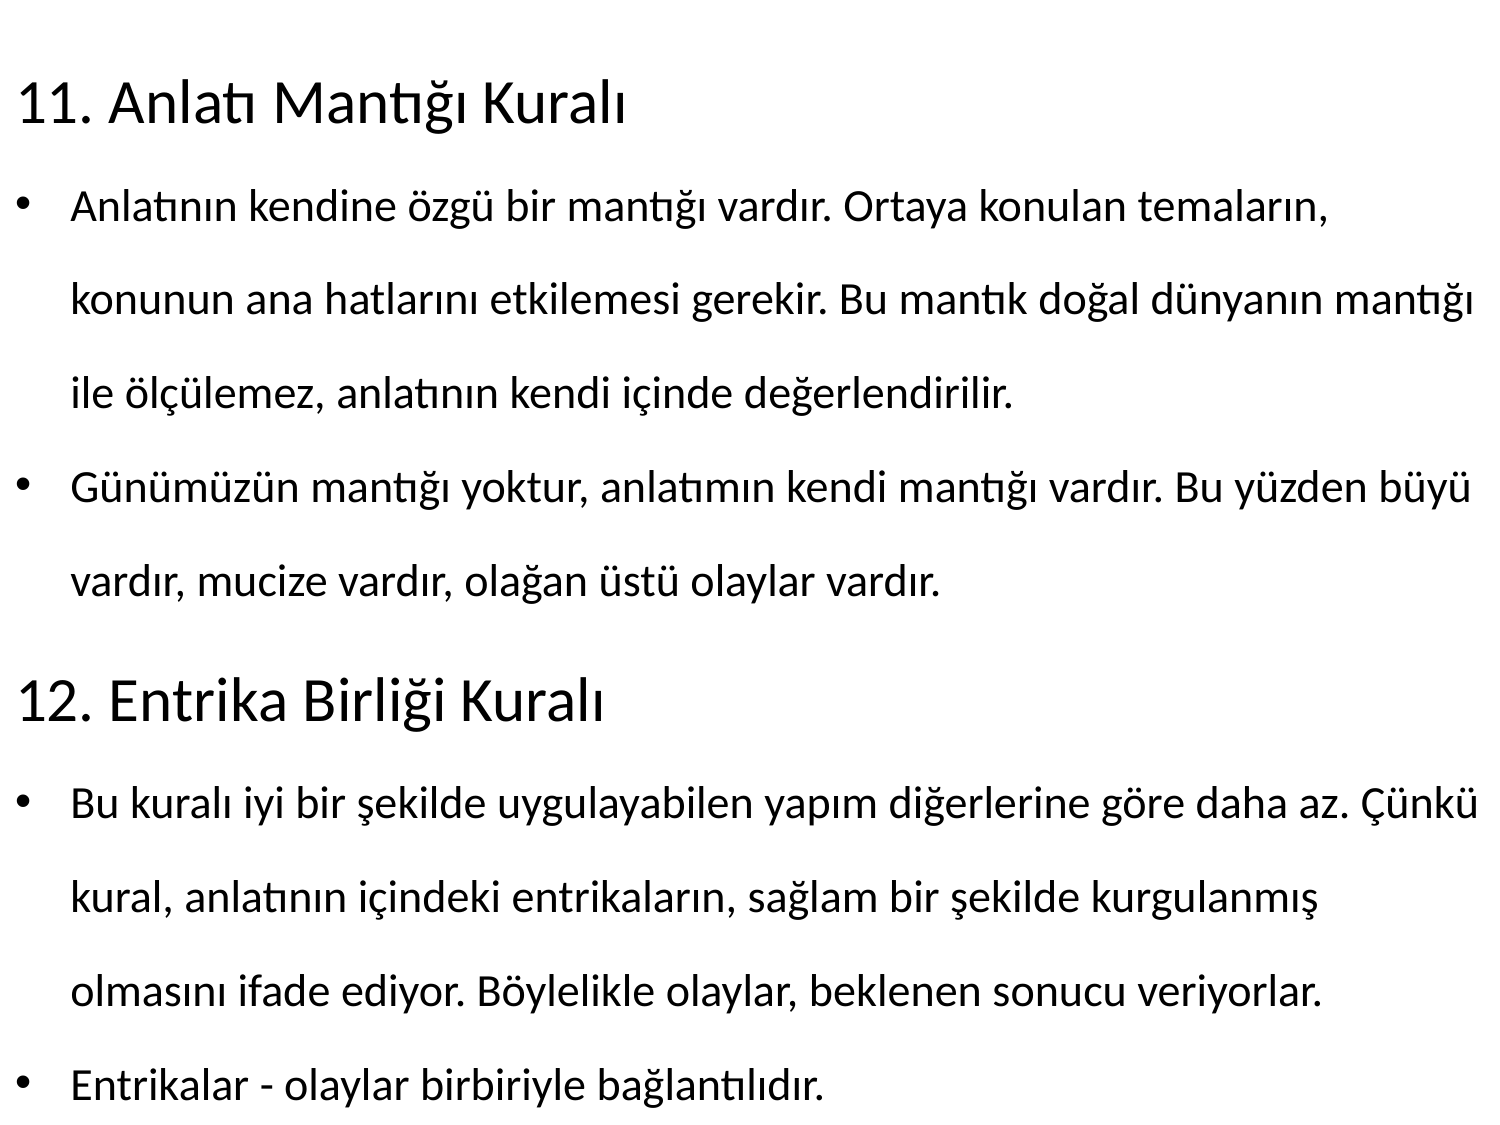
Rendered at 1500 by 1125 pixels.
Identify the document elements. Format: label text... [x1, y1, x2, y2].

list 11. Anlatı Mantığı Kuralı Anlatının kendine özgü bir mantığı vardır. Ortaya konulan temaların, konunun ana hatlarını etkilemesi gerekir. Bu mantık doğal dünyanın mantığı ile ölçülemez, anlatının kendi içinde değerlendirilir. Günümüzün mantığı yoktur, anlatımın kendi mantığı vardır. Bu yüzden büyü vardır, mucize vardır, olağan üstü olaylar vardır. 12. Entrika Birliği Kuralı Bu kuralı iyi bir şekilde uygulayabilen yapım diğerlerine göre daha az. Çünkü kural, anlatının içindeki entrikaların, sağlam bir şekilde kurgulanmış olmasını ifade ediyor. Böylelikle olaylar, beklenen sonucu veriyorlar. Entrikalar - olaylar birbiriyle bağlantılıdır. [0, 0, 1500, 1125]
